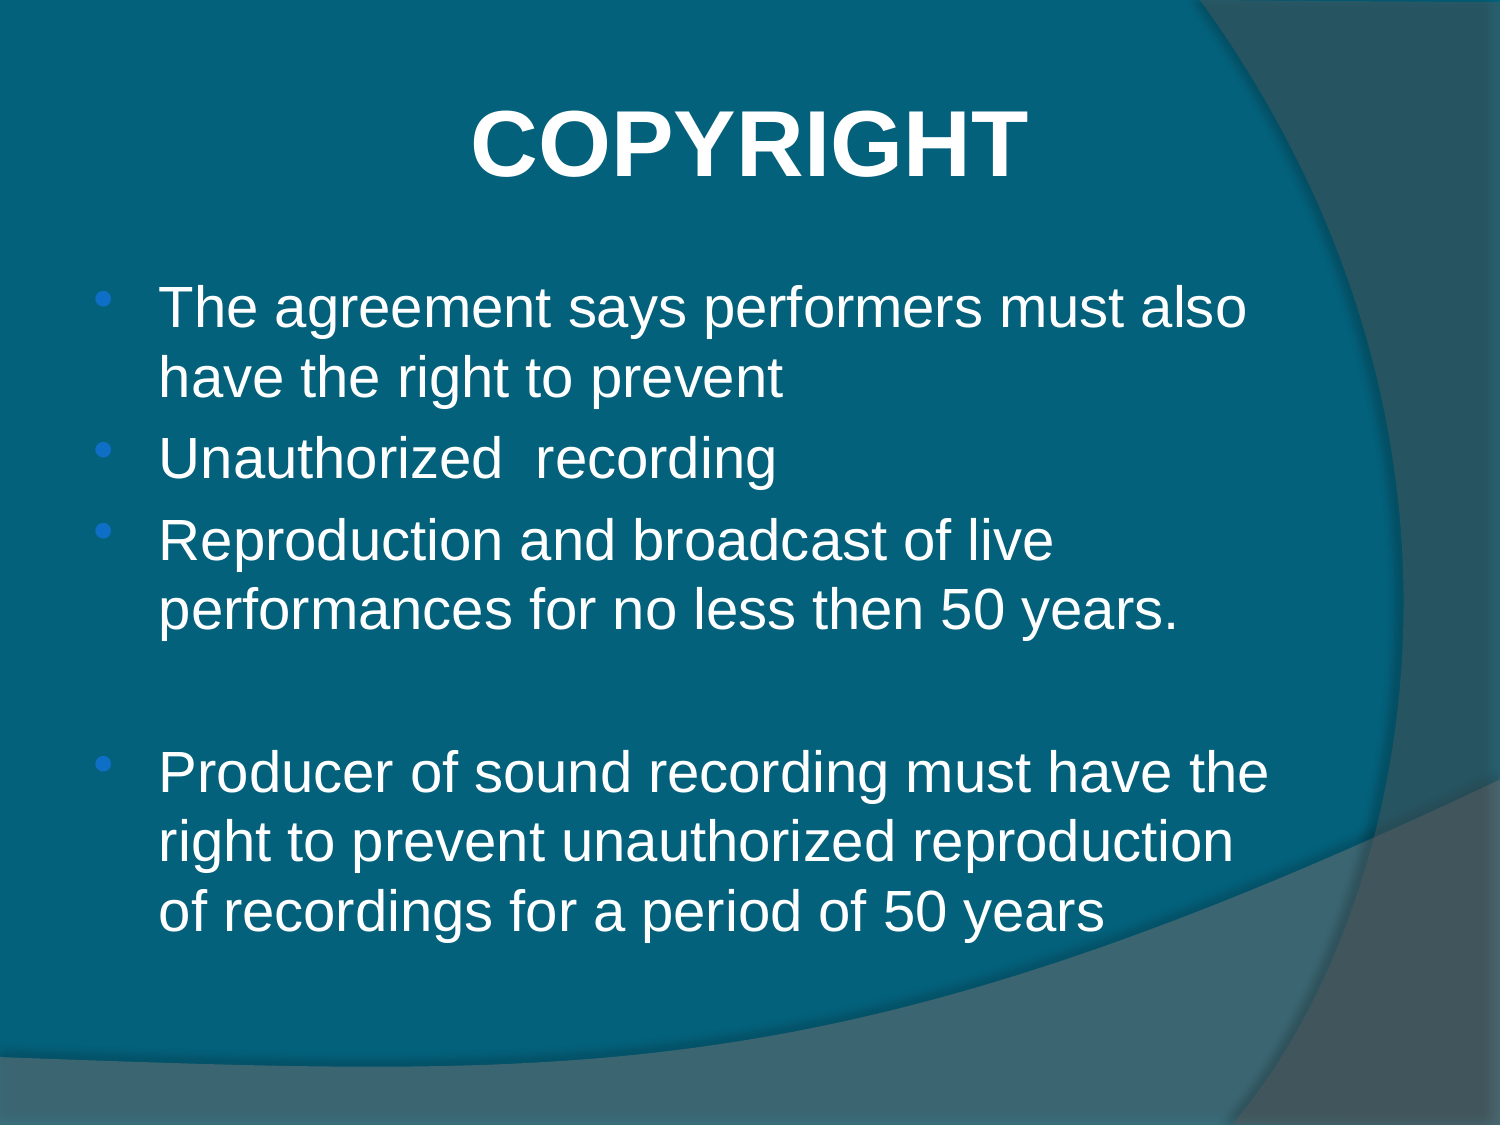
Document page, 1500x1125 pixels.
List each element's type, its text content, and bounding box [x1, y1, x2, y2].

list The agreement says performers must also have the right to prevent Unauthorized recording Reproduction and broadcast of live performances for no less then 50 years. Producer of sound recording must have the right to prevent unauthorized reproduction of recordings for a period of 50 years [75, 262, 1300, 1005]
title COPYRIGHT [75, 75, 1425, 300]
